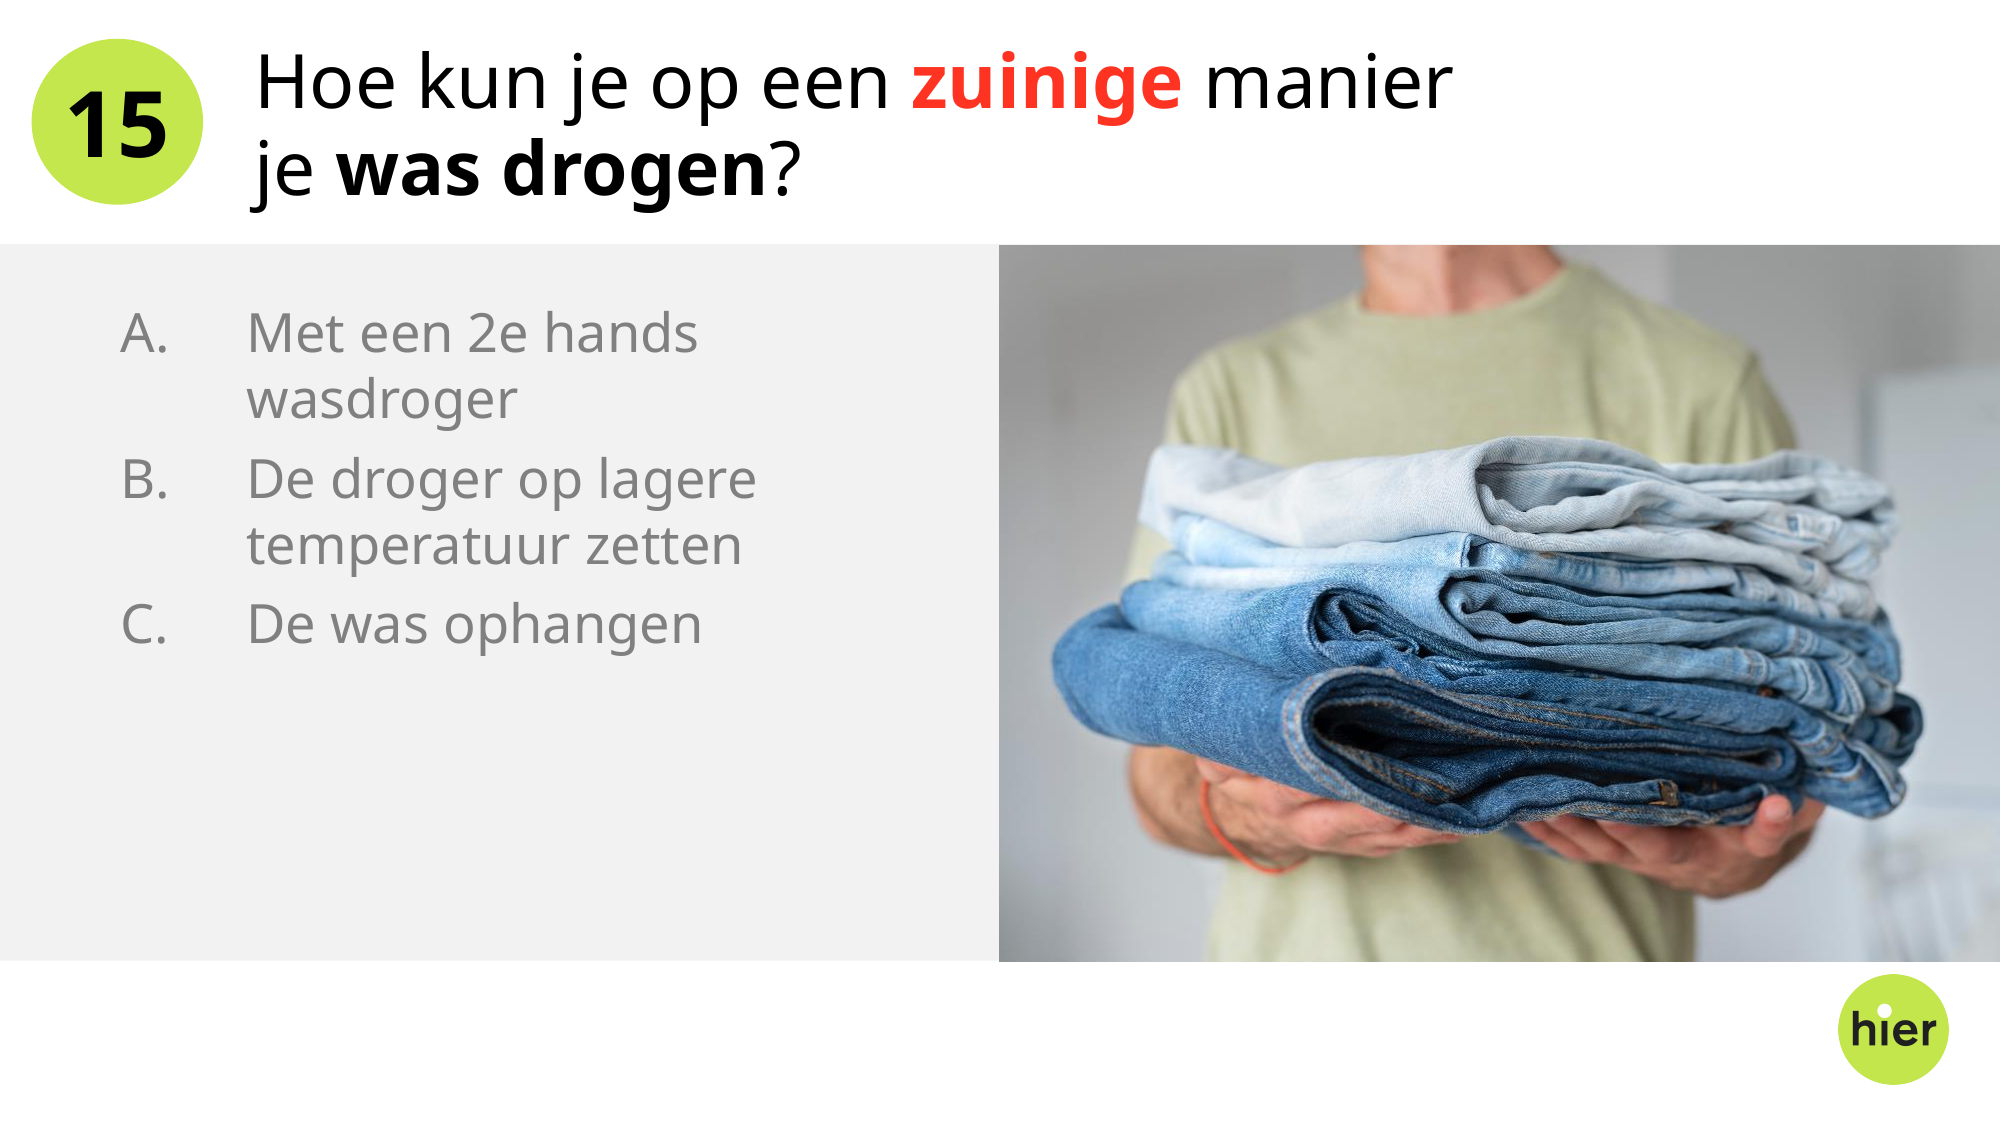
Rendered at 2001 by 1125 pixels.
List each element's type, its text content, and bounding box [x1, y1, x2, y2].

text_box [0, 243, 2000, 962]
text_box 15 [31, 58, 204, 184]
picture [999, 245, 2000, 962]
picture [1838, 974, 1949, 1085]
title Hoe kun je op een zuinige manier je was drogen? [239, 28, 1479, 244]
text_box [60, 37, 174, 58]
text_box [59, 184, 176, 206]
text_box Met een 2e hands wasdroger De droger op lagere temperatuur zetten De was ophangen [106, 289, 999, 880]
